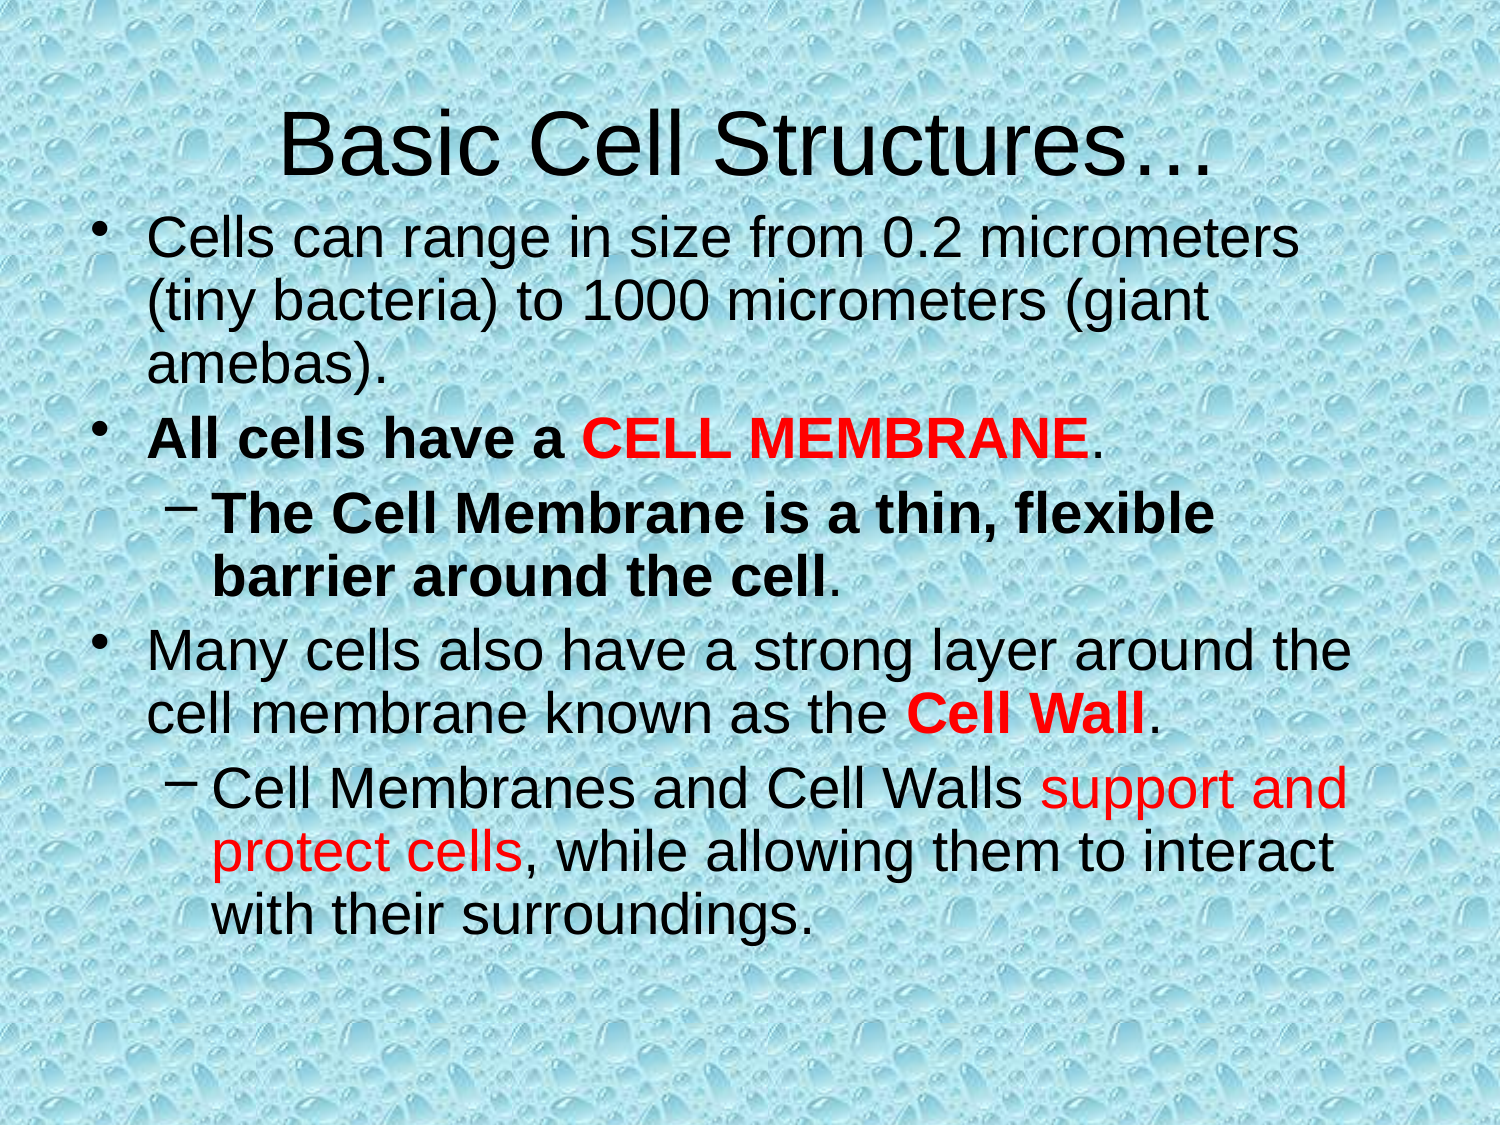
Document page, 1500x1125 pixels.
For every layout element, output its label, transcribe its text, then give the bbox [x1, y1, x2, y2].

list Cells can range in size from 0.2 micrometers (tiny bacteria) to 1000 micrometers (giant amebas). All cells have a CELL MEMBRANE. The Cell Membrane is a thin, flexible barrier around the cell. Many cells also have a strong layer around the cell membrane known as the Cell Wall. Cell Membranes and Cell Walls support and protect cells, while allowing them to interact with their surroundings. [75, 200, 1425, 1125]
title Basic Cell Structures… [75, 45, 1425, 200]
picture [0, 0, 1500, 1125]
